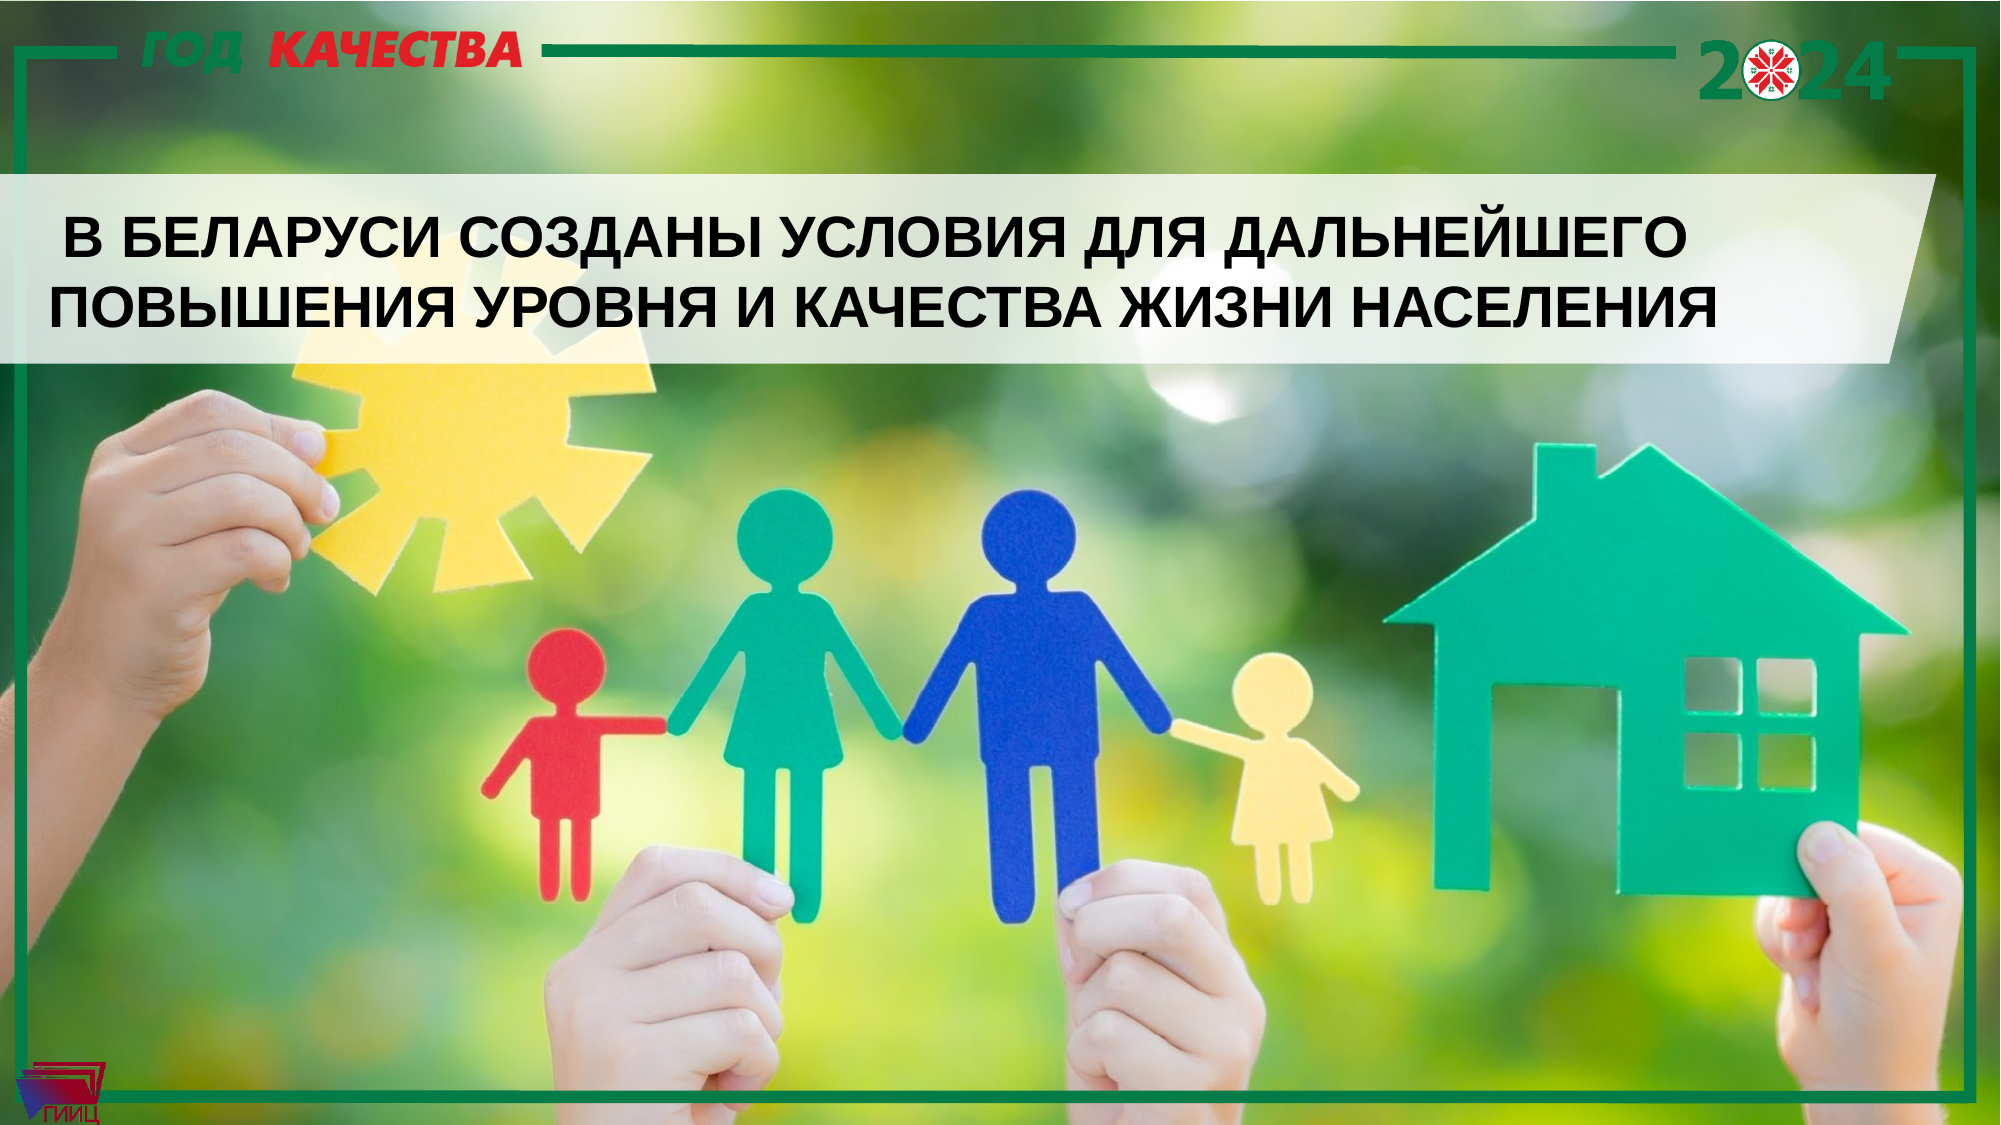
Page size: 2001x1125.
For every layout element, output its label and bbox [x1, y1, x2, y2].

picture [0, 0, 2001, 1125]
text_box [14, 30, 1976, 1104]
